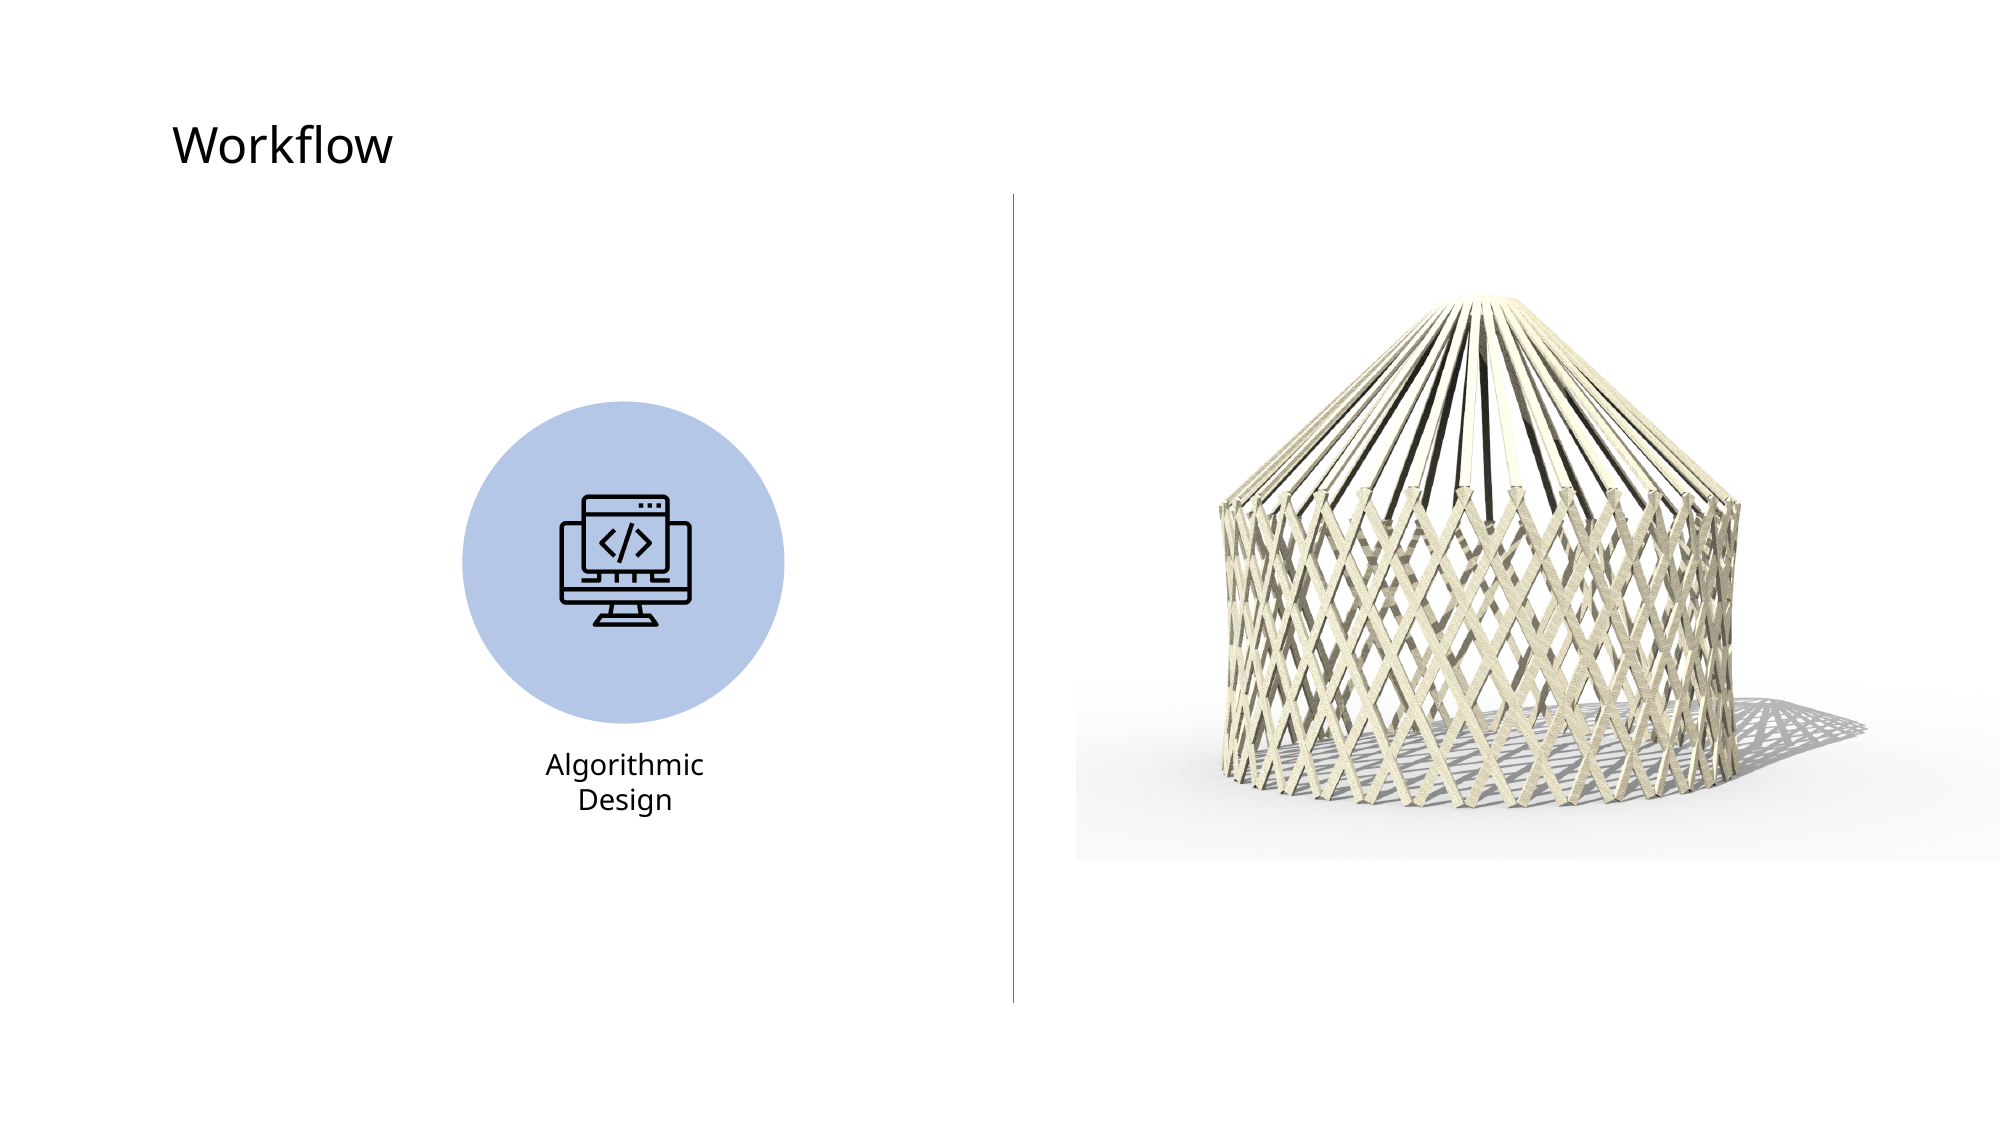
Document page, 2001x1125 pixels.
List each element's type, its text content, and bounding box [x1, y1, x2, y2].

text_box [461, 400, 786, 725]
text_box Workflow [77, 105, 460, 181]
picture [555, 490, 696, 631]
picture [1076, 264, 2000, 861]
text_box Algorithmic Design [493, 738, 757, 824]
